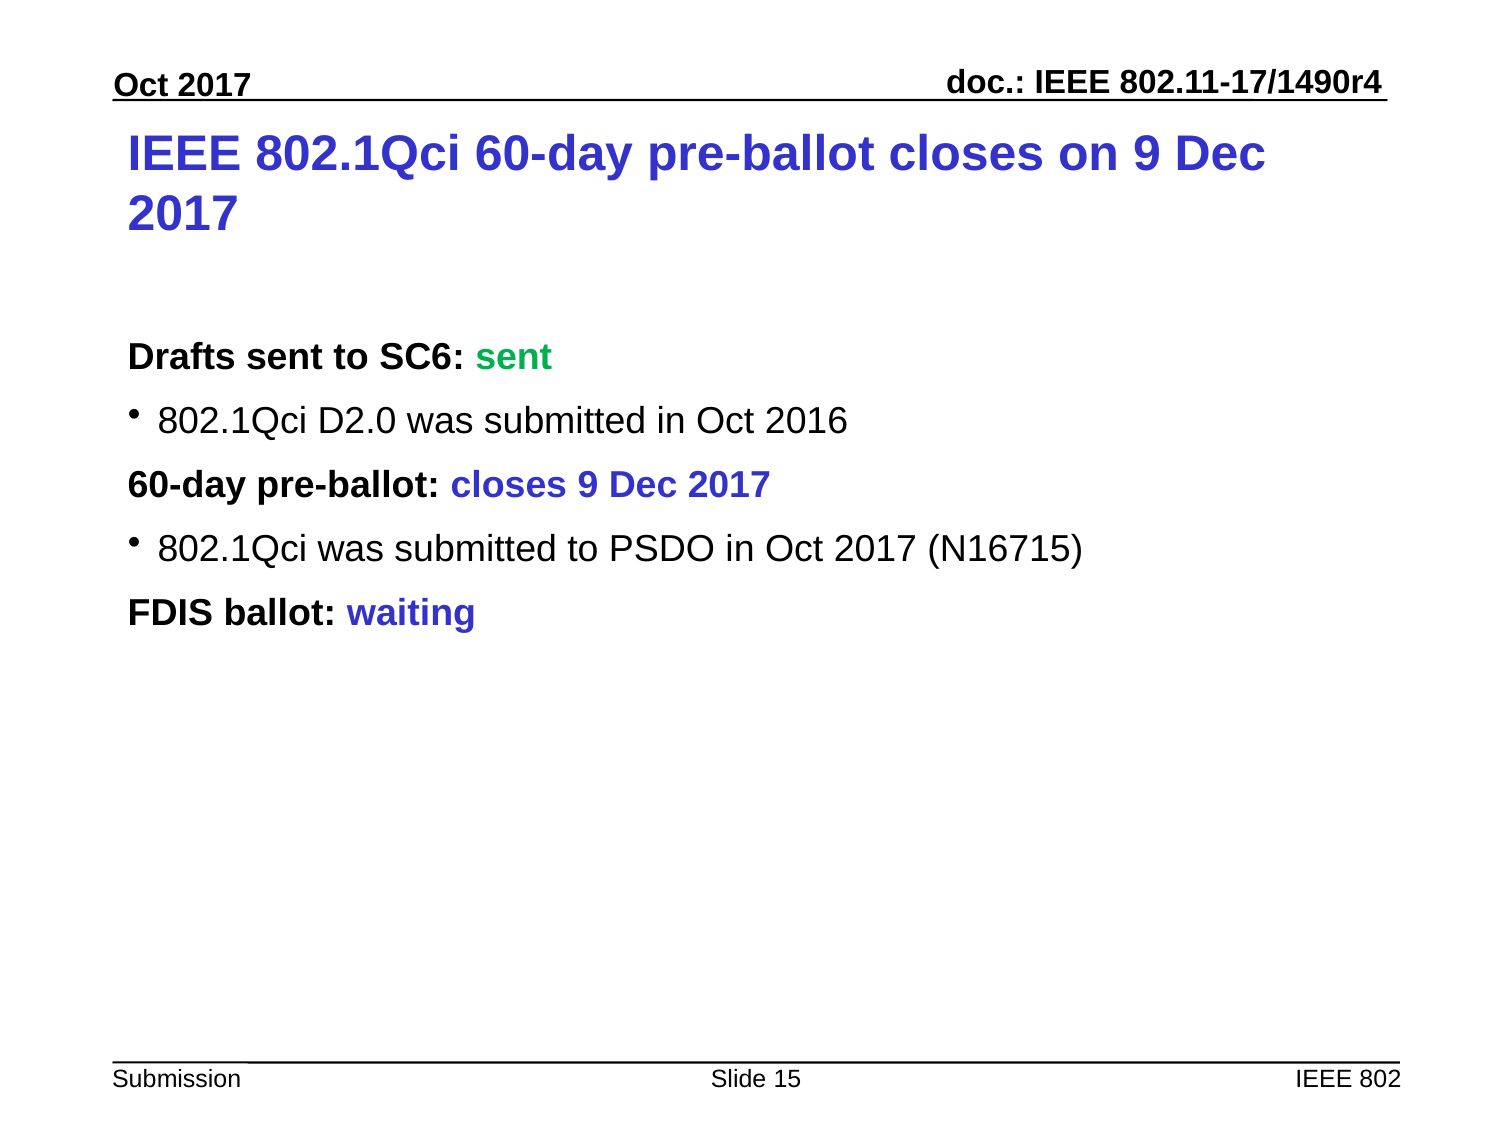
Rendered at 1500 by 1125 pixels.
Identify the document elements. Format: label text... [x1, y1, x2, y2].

list Drafts sent to SC6: sent 802.1Qci D2.0 was submitted in Oct 2016 60-day pre-ballot: closes 9 Dec 2017 802.1Qci was submitted to PSDO in Oct 2017 (N16715) FDIS ballot: waiting [112, 324, 1388, 1000]
footer IEEE 802 [1294, 1061, 1402, 1093]
title IEEE 802.1Qci 60-day pre-ballot closes on 9 Dec 2017 [112, 112, 1388, 288]
slide_number Slide 15 [709, 1061, 803, 1093]
